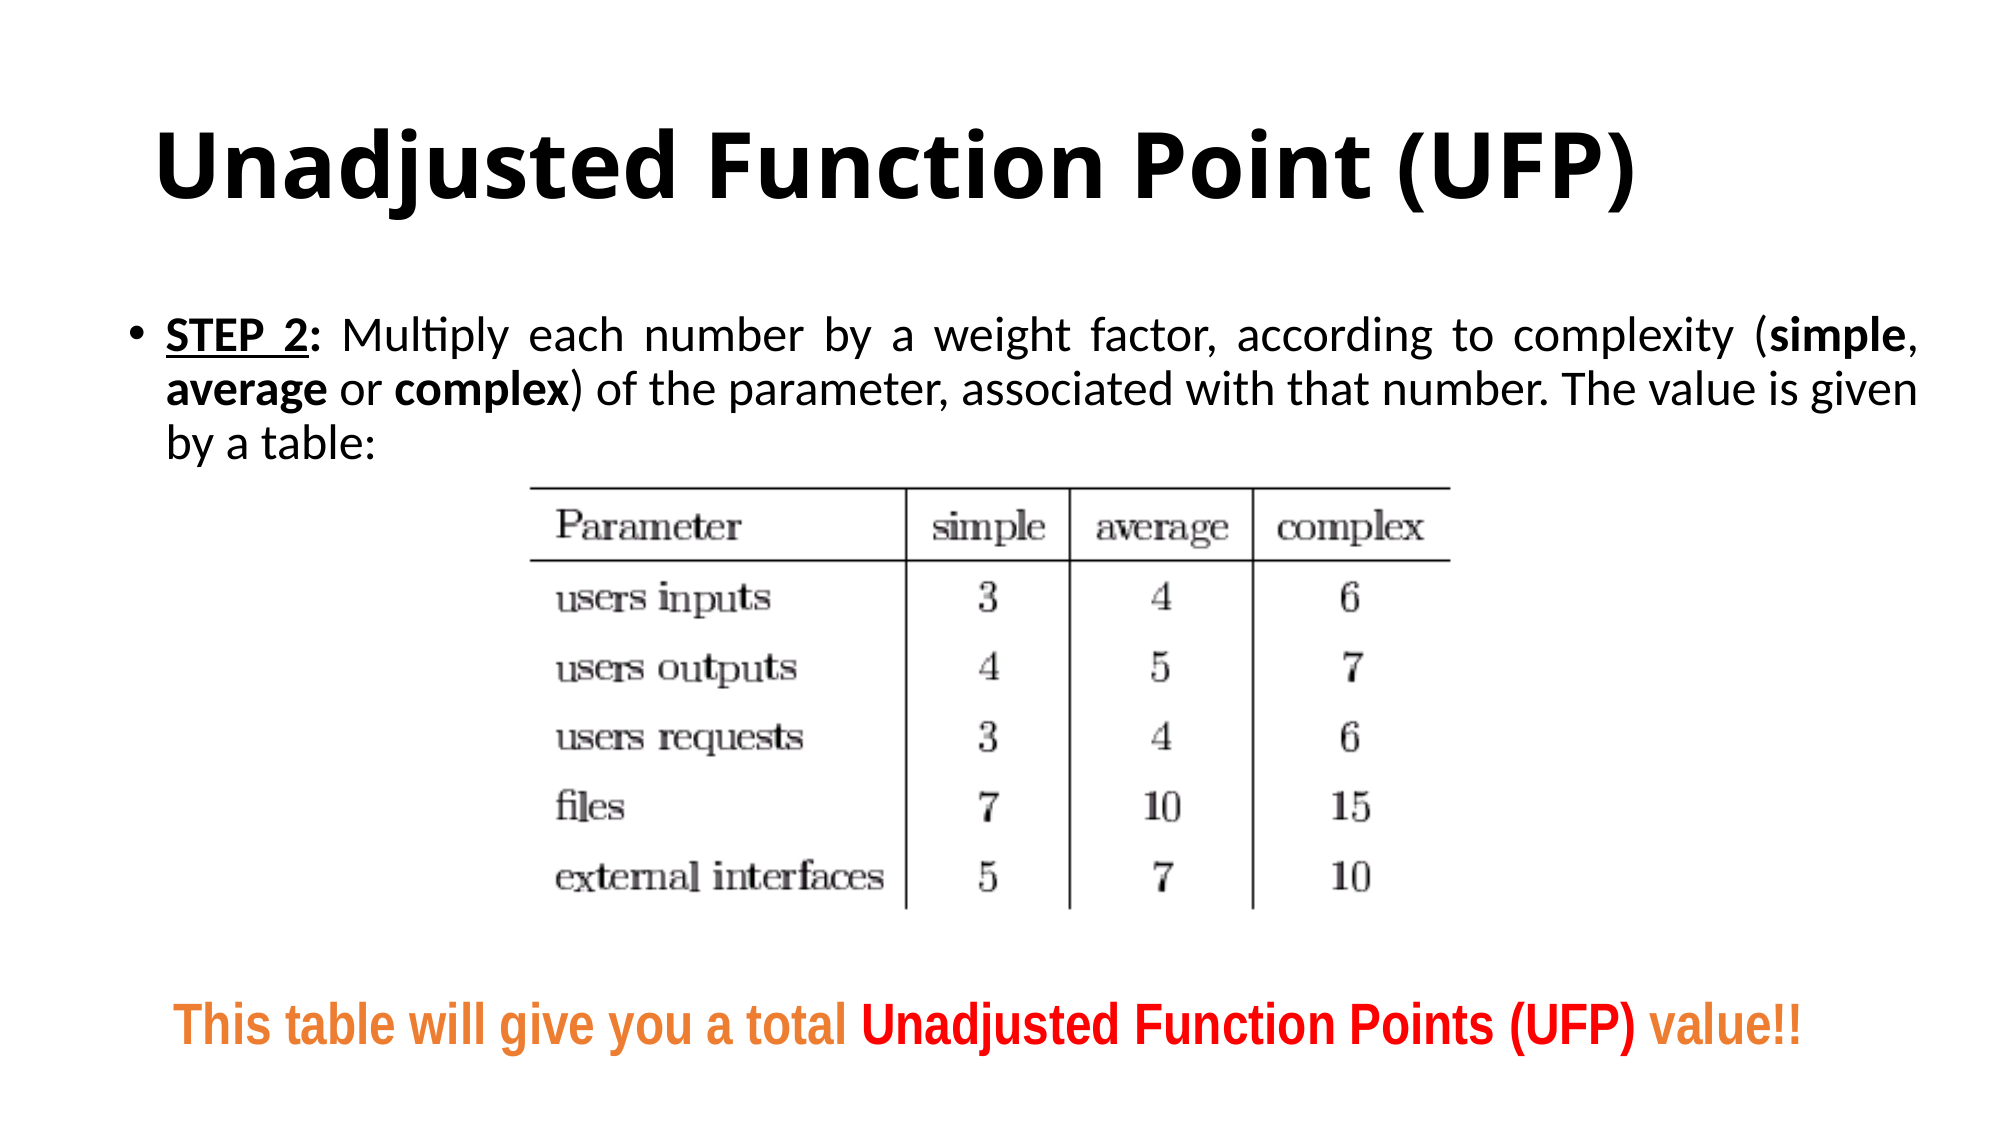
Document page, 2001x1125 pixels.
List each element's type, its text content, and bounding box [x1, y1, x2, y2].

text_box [487, 477, 1476, 912]
title Unadjusted Function Point (UFP) [137, 59, 1863, 278]
text_box This table will give you a total Unadjusted Function Points (UFP) value!! [158, 979, 1819, 1064]
list STEP 2: Multiply each number by a weight factor, according to complexity (simple, average or complex) of the parameter, associated with that number. The value is given by a table: [113, 301, 1935, 977]
